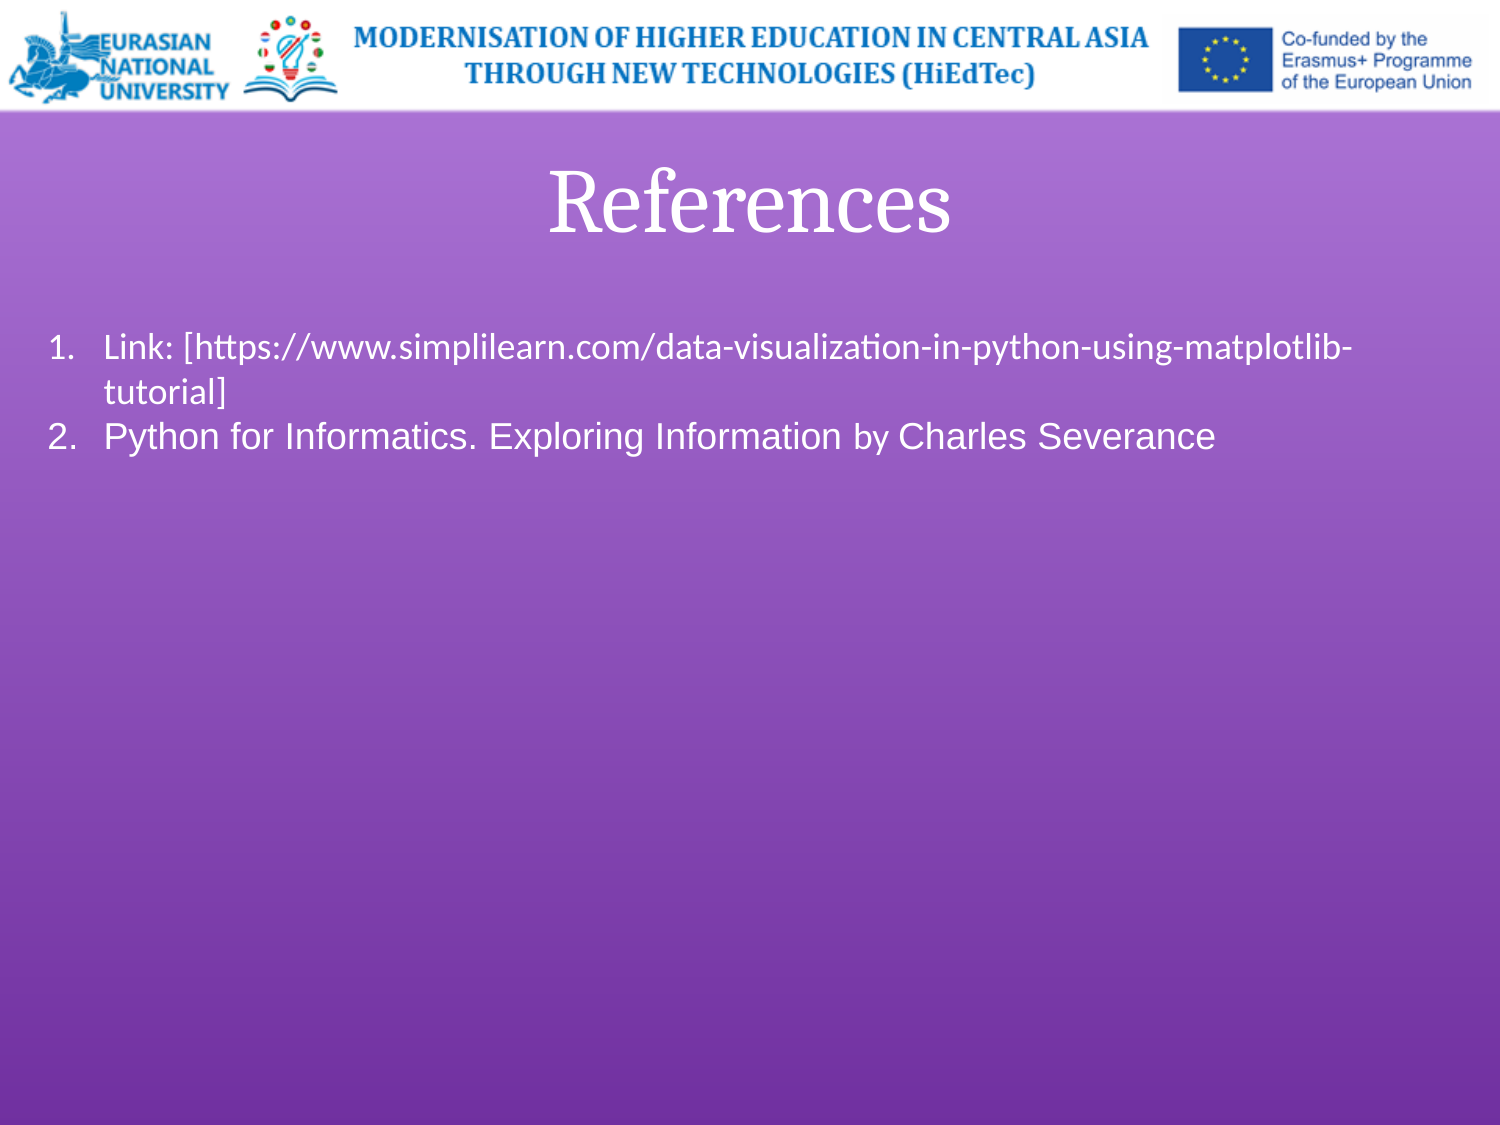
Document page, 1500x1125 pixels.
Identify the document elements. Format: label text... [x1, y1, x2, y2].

picture [0, 292, 1500, 1125]
picture [0, 0, 1500, 114]
title References [0, 114, 1500, 292]
text_box Link: [https://www.simplilearn.com/data-visualization-in-python-using-matplotlib-tutorial] Python for Informatics. Exploring Information by Charles Severance [32, 314, 1468, 465]
